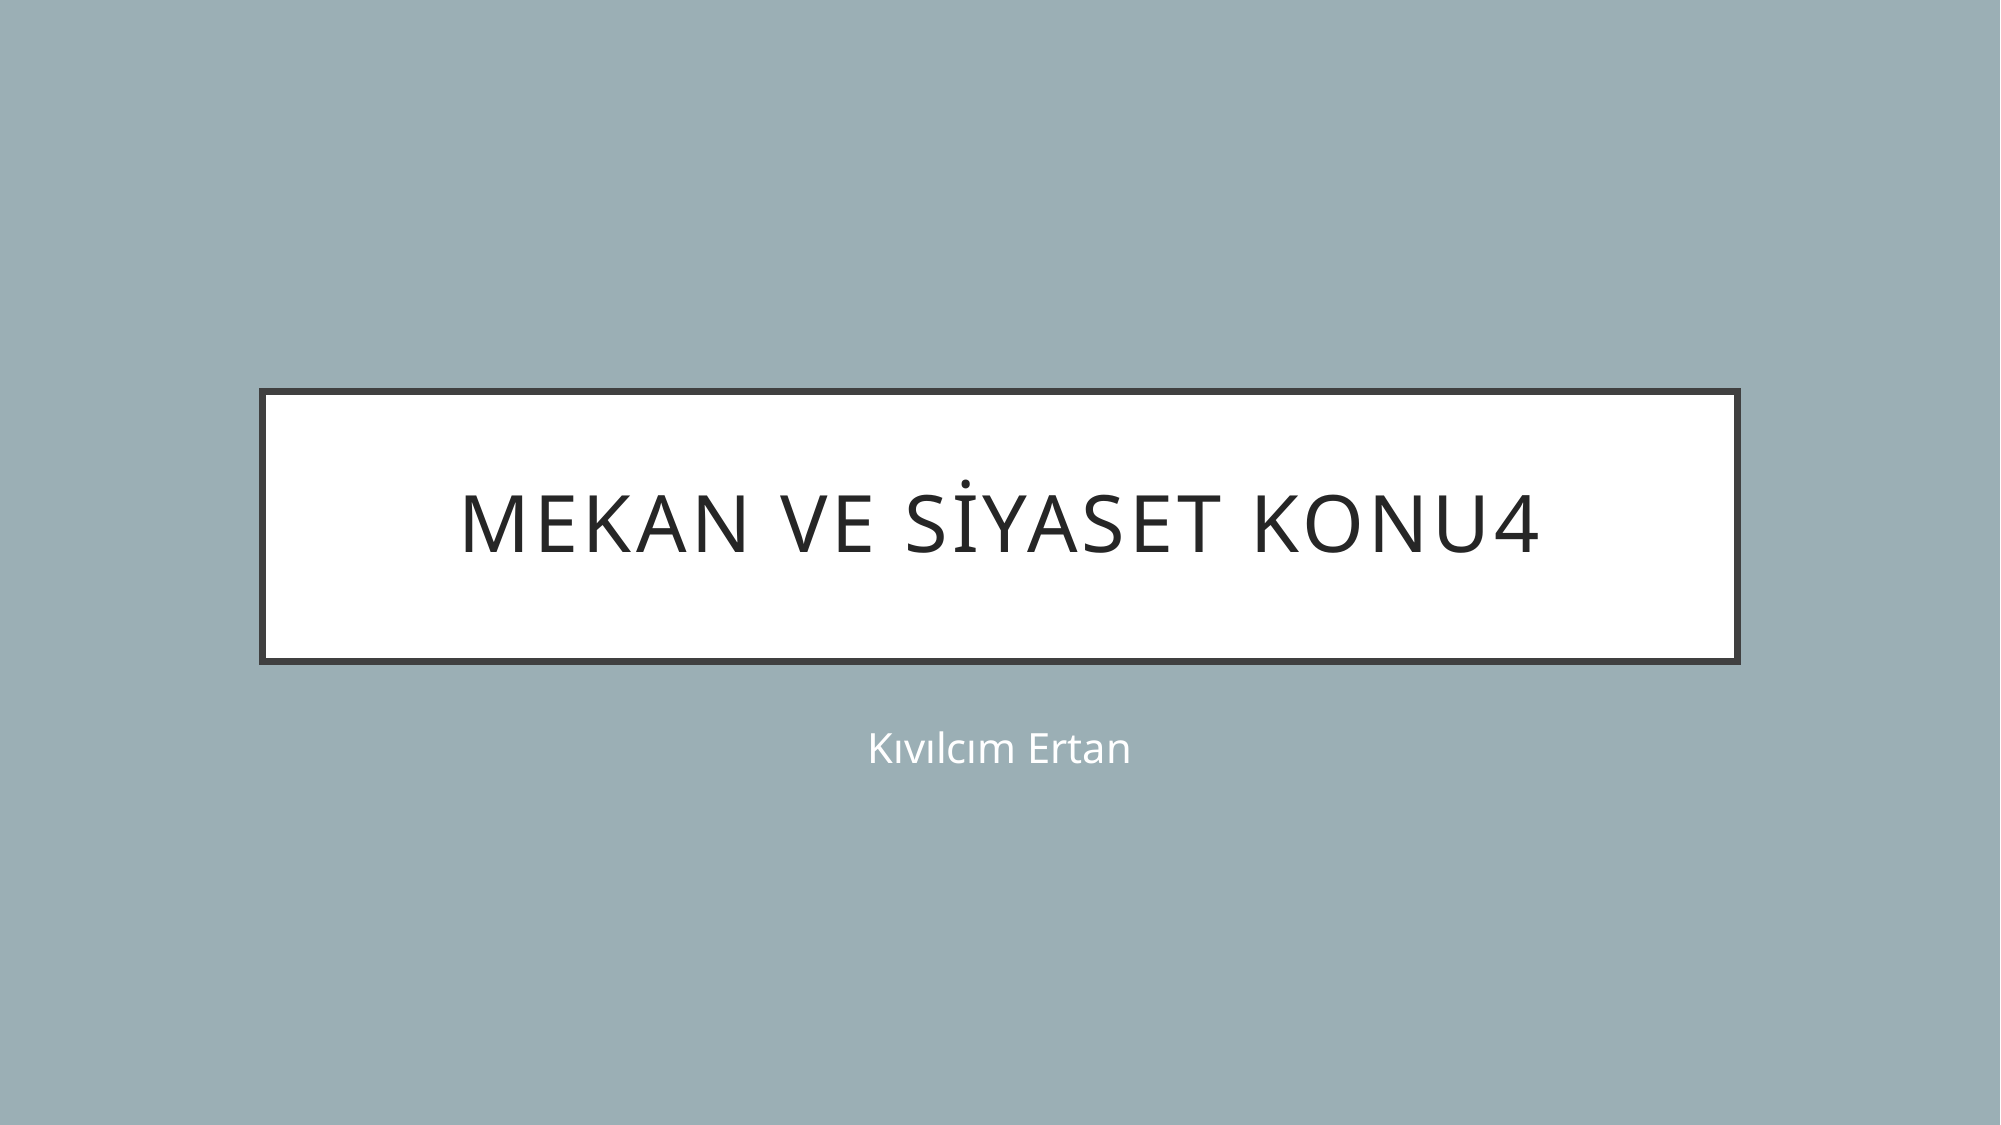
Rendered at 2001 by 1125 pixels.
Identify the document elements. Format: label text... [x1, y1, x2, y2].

subtitle Kıvılcım Ertan [442, 713, 1558, 918]
title Mekan ve Siyaset Konu4 [259, 388, 1741, 665]
